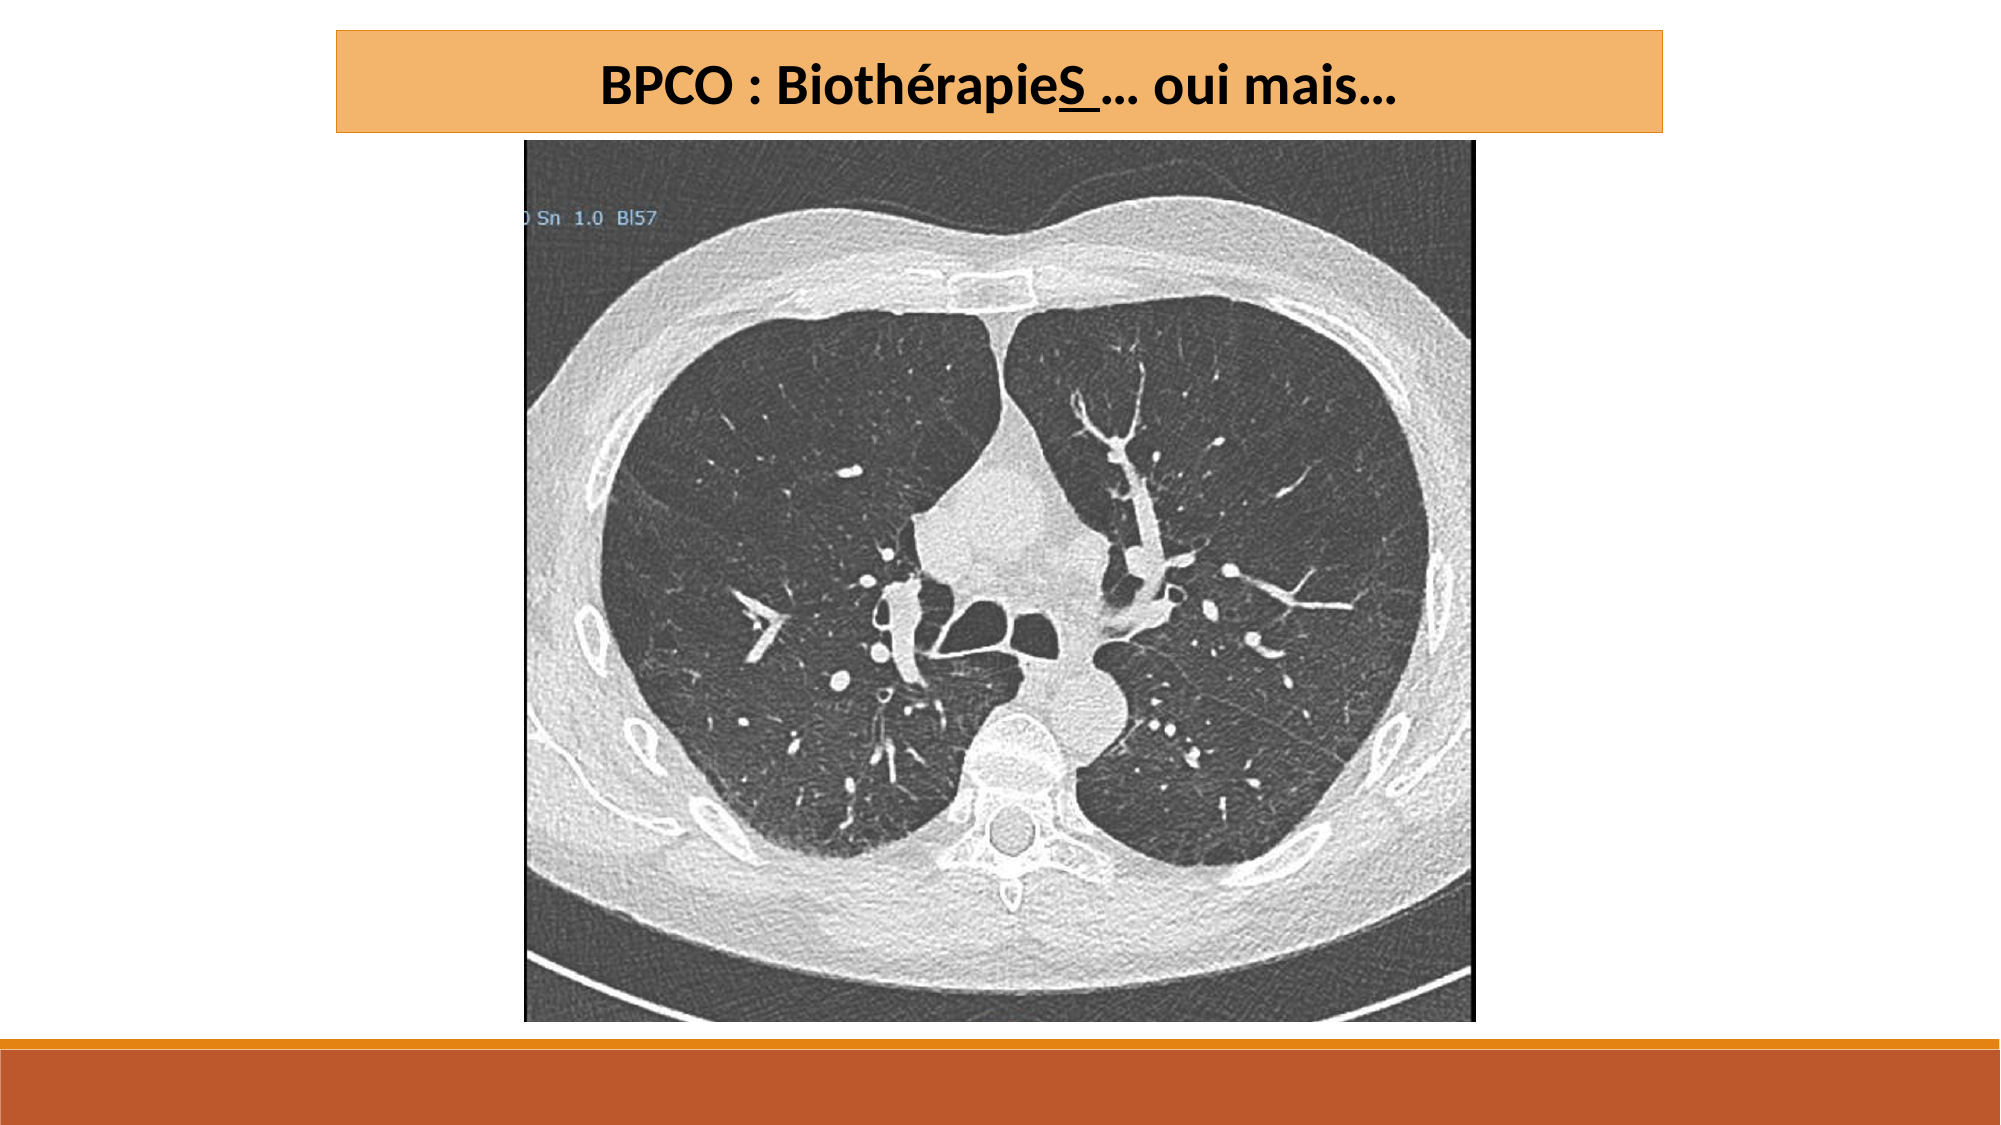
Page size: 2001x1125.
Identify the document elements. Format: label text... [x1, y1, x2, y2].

picture [523, 139, 1477, 1023]
text_box BPCO : BiothérapieS … oui mais… [336, 30, 1663, 133]
